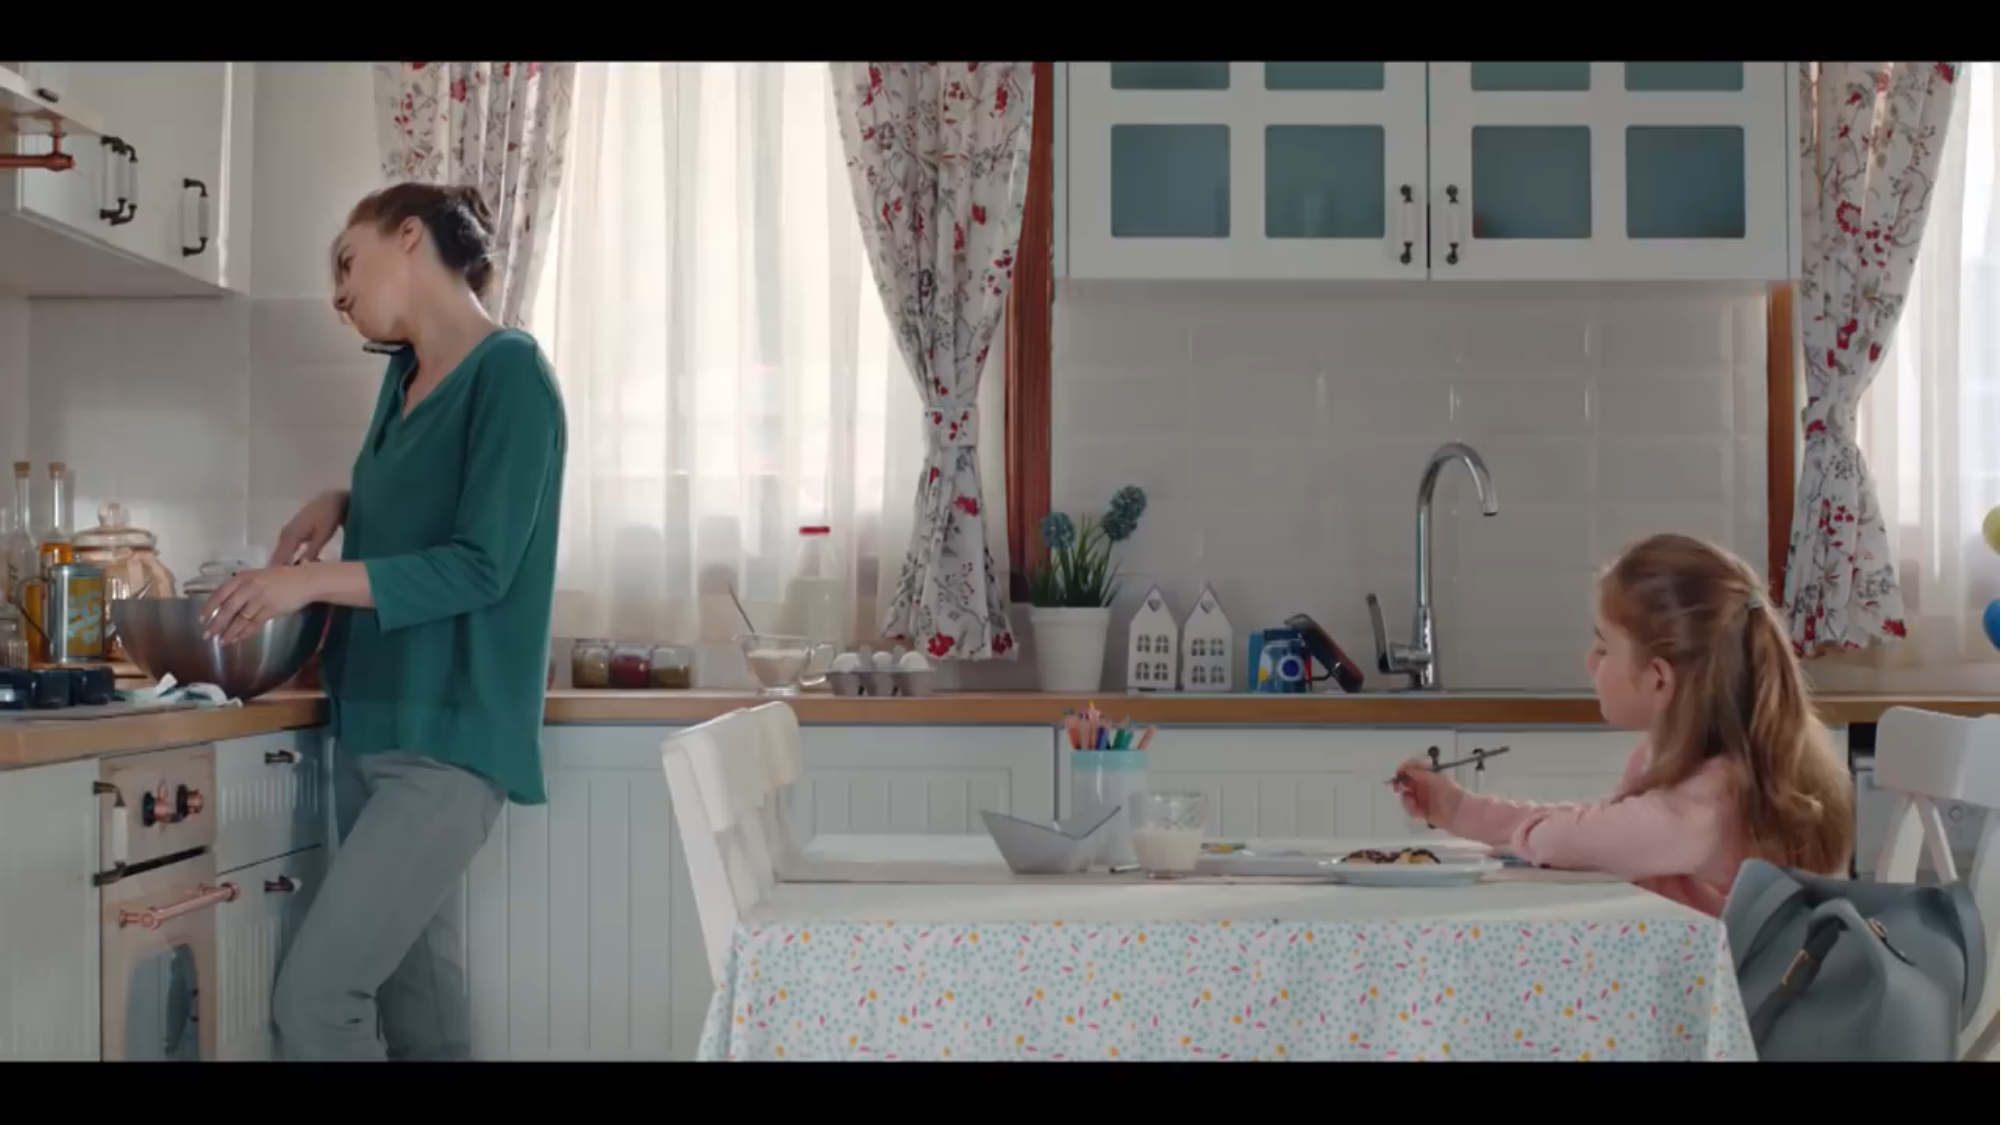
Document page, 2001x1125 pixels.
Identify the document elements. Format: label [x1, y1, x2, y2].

text_box [0, 0, 2000, 1125]
